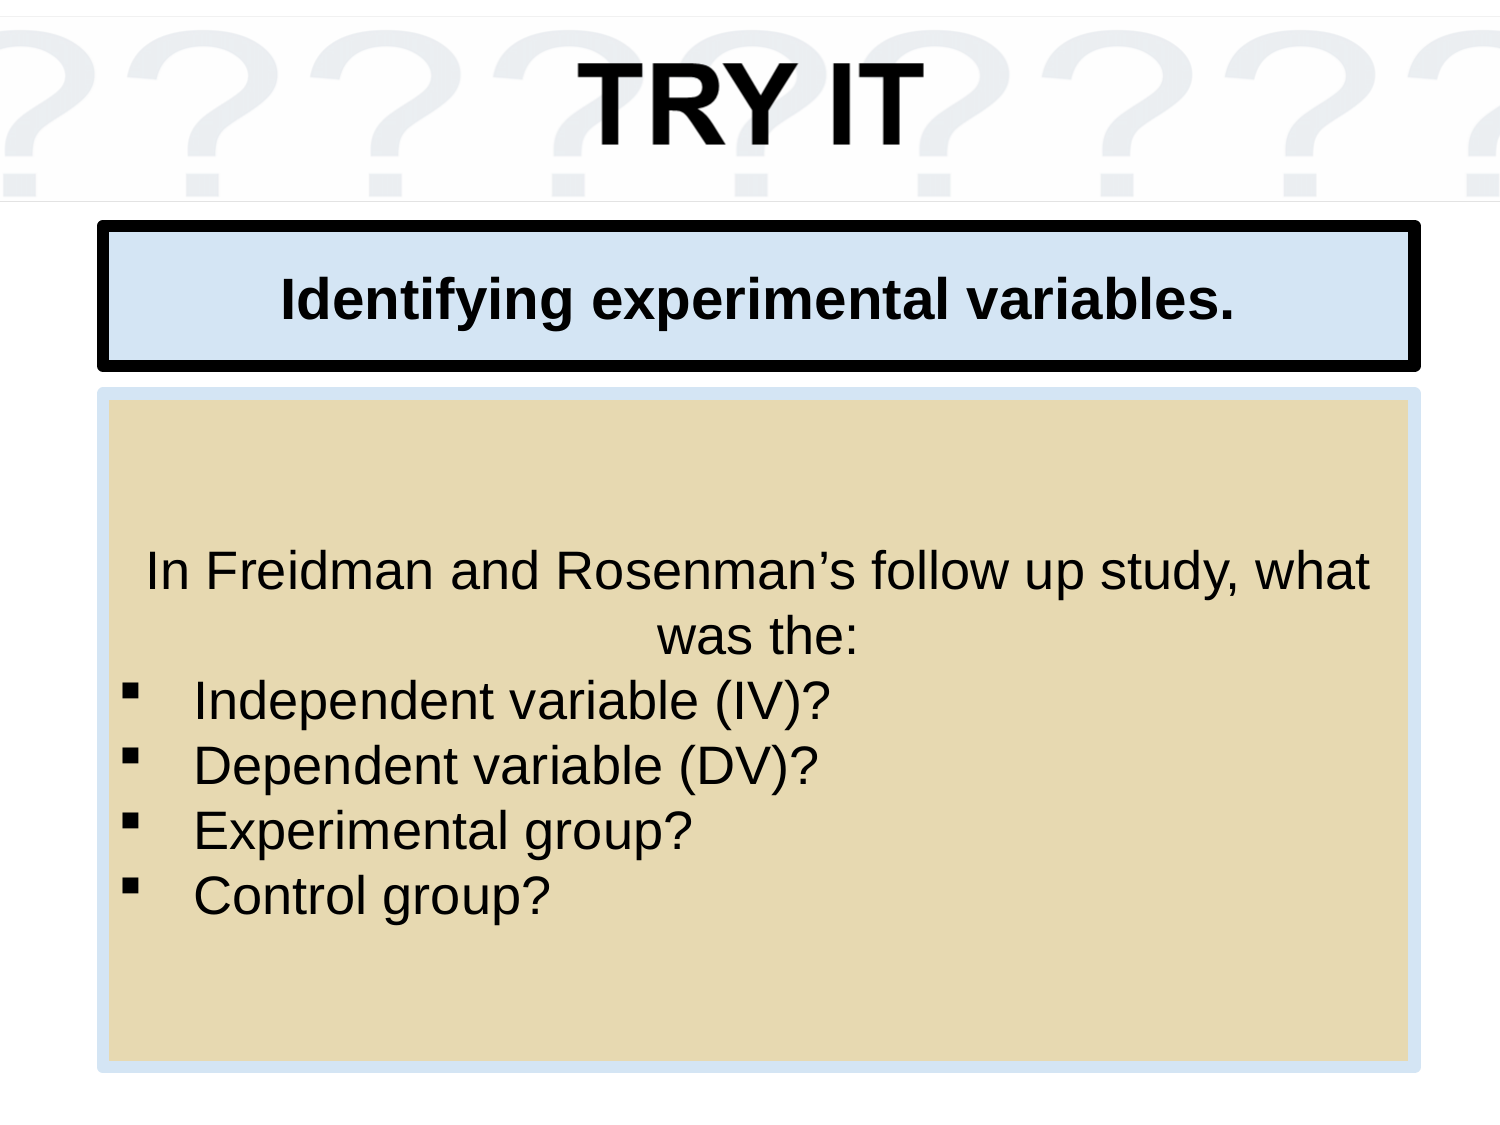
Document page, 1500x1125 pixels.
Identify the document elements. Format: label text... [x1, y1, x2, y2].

title Identifying experimental variables. [97, 220, 1421, 372]
list In Freidman and Rosenman’s follow up study, what was the: Independent variable (IV)? Dependent variable (DV)? Experimental group? Control group? [97, 387, 1421, 1073]
picture [0, 0, 1500, 239]
